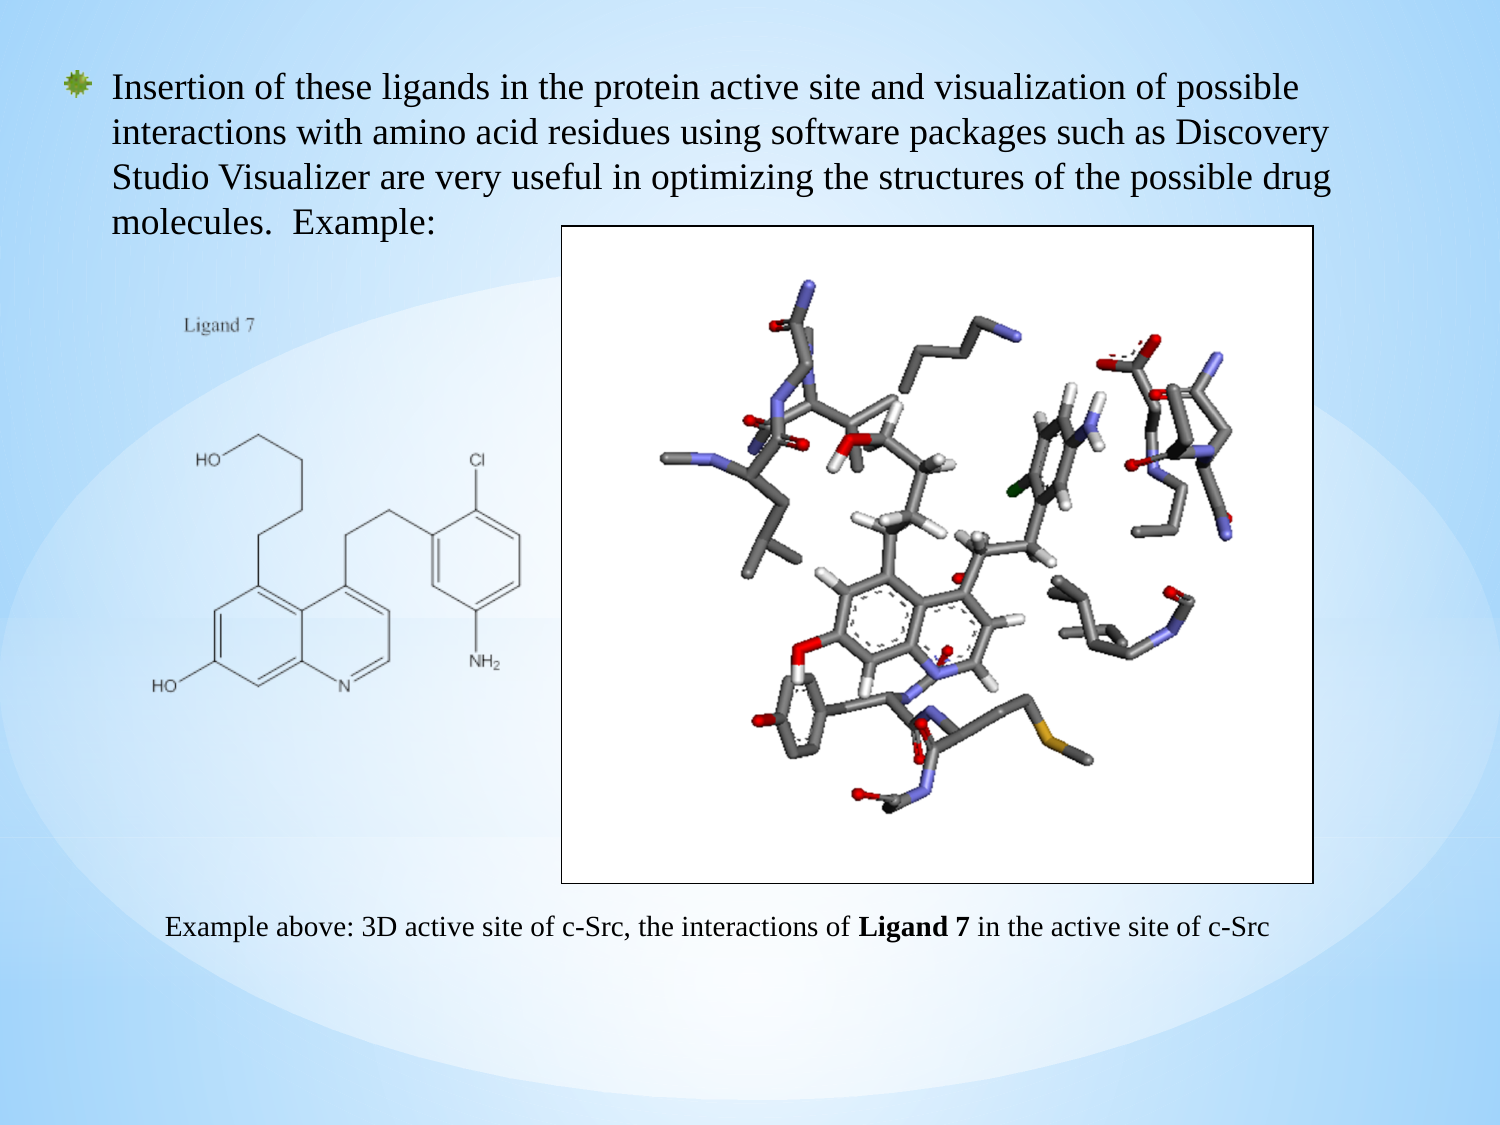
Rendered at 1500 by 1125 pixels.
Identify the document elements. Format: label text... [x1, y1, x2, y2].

picture [562, 226, 1313, 883]
text_box Example above: 3D active site of c-Src, the interactions of Ligand 7 in the active site of c-Src [150, 899, 1475, 950]
text_box Insertion of these ligands in the protein active site and visualization of possible interactions with amino acid residues using software packages such as Discovery Studio Visualizer are very useful in optimizing the structures of the possible drug molecules. Example: [50, 54, 1363, 249]
picture [149, 312, 526, 698]
picture [64, 70, 92, 98]
